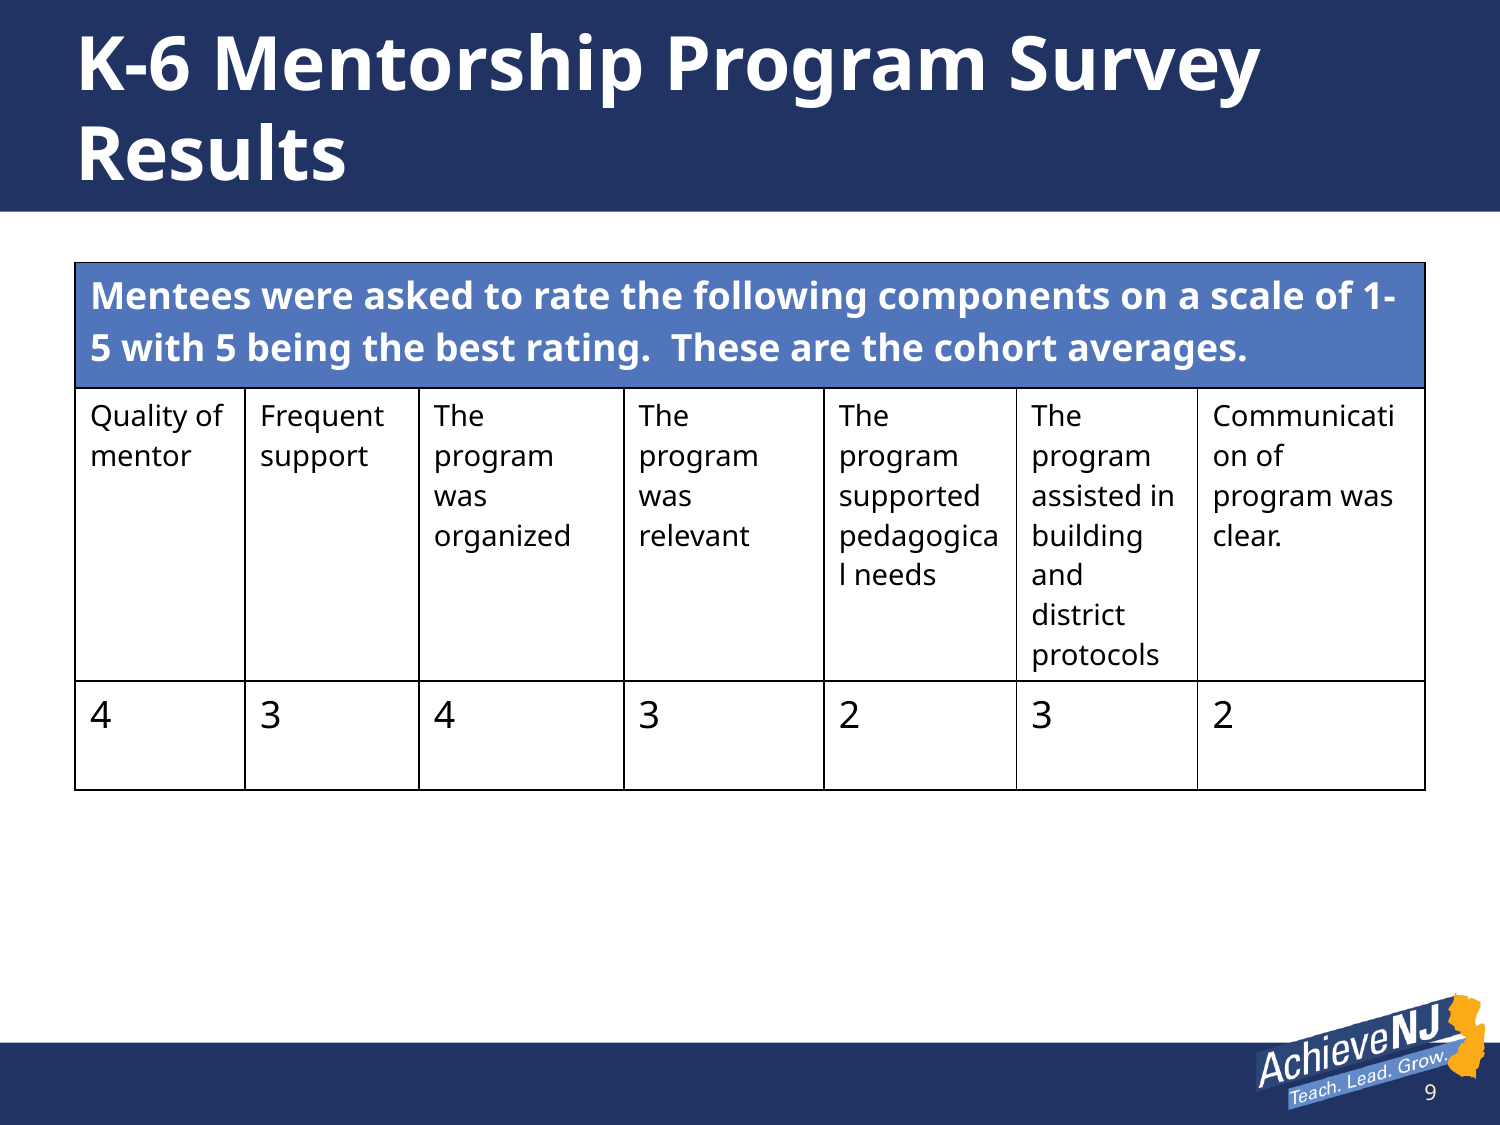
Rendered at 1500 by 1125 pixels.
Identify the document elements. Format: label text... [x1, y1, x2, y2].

table_cell 3 [246, 682, 418, 789]
picture [1247, 993, 1485, 1110]
table_cell The program supported pedagogical needs [825, 389, 1016, 680]
table_cell 3 [1017, 682, 1197, 789]
table_cell 3 [625, 682, 823, 789]
table_cell Communication of program was clear. [1198, 389, 1424, 680]
title K-6 Mentorship Program Survey Results [0, 0, 1500, 212]
table_cell Quality of mentor [76, 389, 244, 680]
table_cell The program was organized [420, 389, 623, 680]
table_cell 4 [76, 682, 244, 789]
table_header Mentees were asked to rate the following components on a scale of 1-5 with 5 being the best rating. These are the cohort averages. [76, 263, 1424, 387]
table_cell Frequent support [246, 389, 418, 680]
table_cell 2 [1198, 682, 1424, 789]
table_cell 2 [825, 682, 1016, 789]
table_cell The program assisted in building and district protocols [1017, 389, 1197, 680]
table_cell 4 [420, 682, 623, 789]
table_cell The program was relevant [625, 389, 823, 680]
